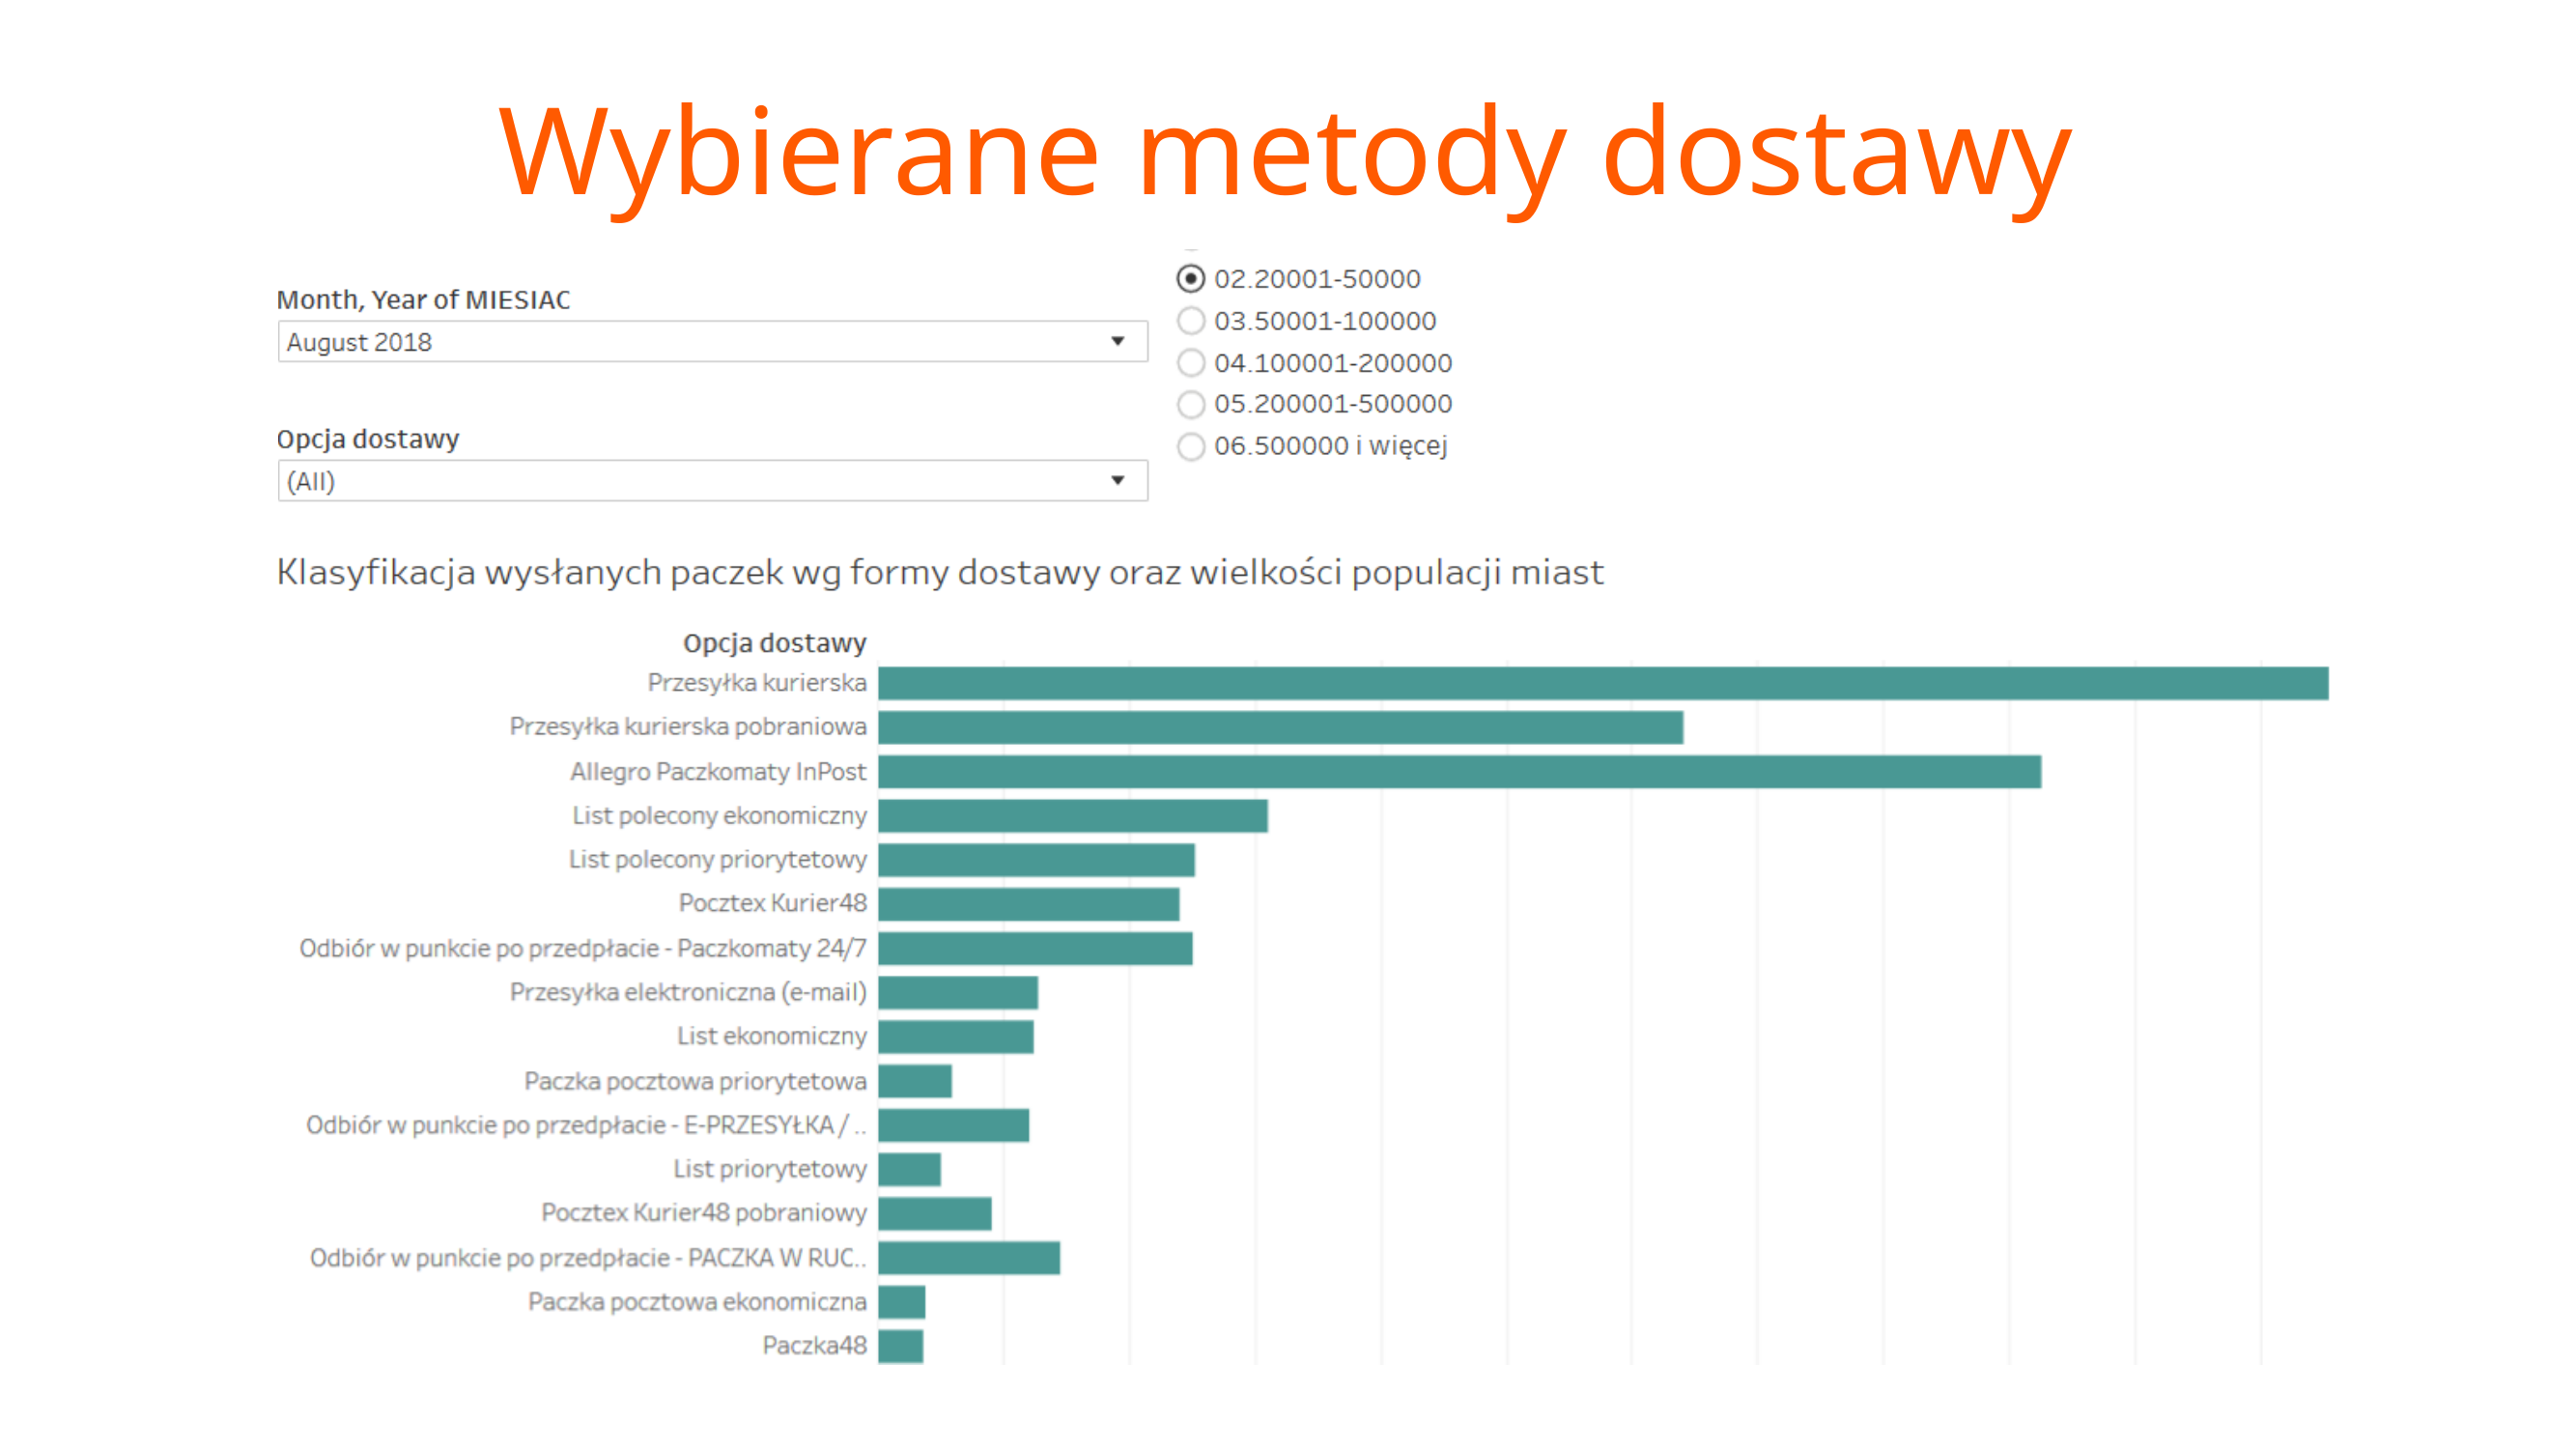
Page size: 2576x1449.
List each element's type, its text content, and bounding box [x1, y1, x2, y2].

picture [278, 248, 2347, 1365]
title Wybierane metody dostawy [197, 43, 2374, 250]
